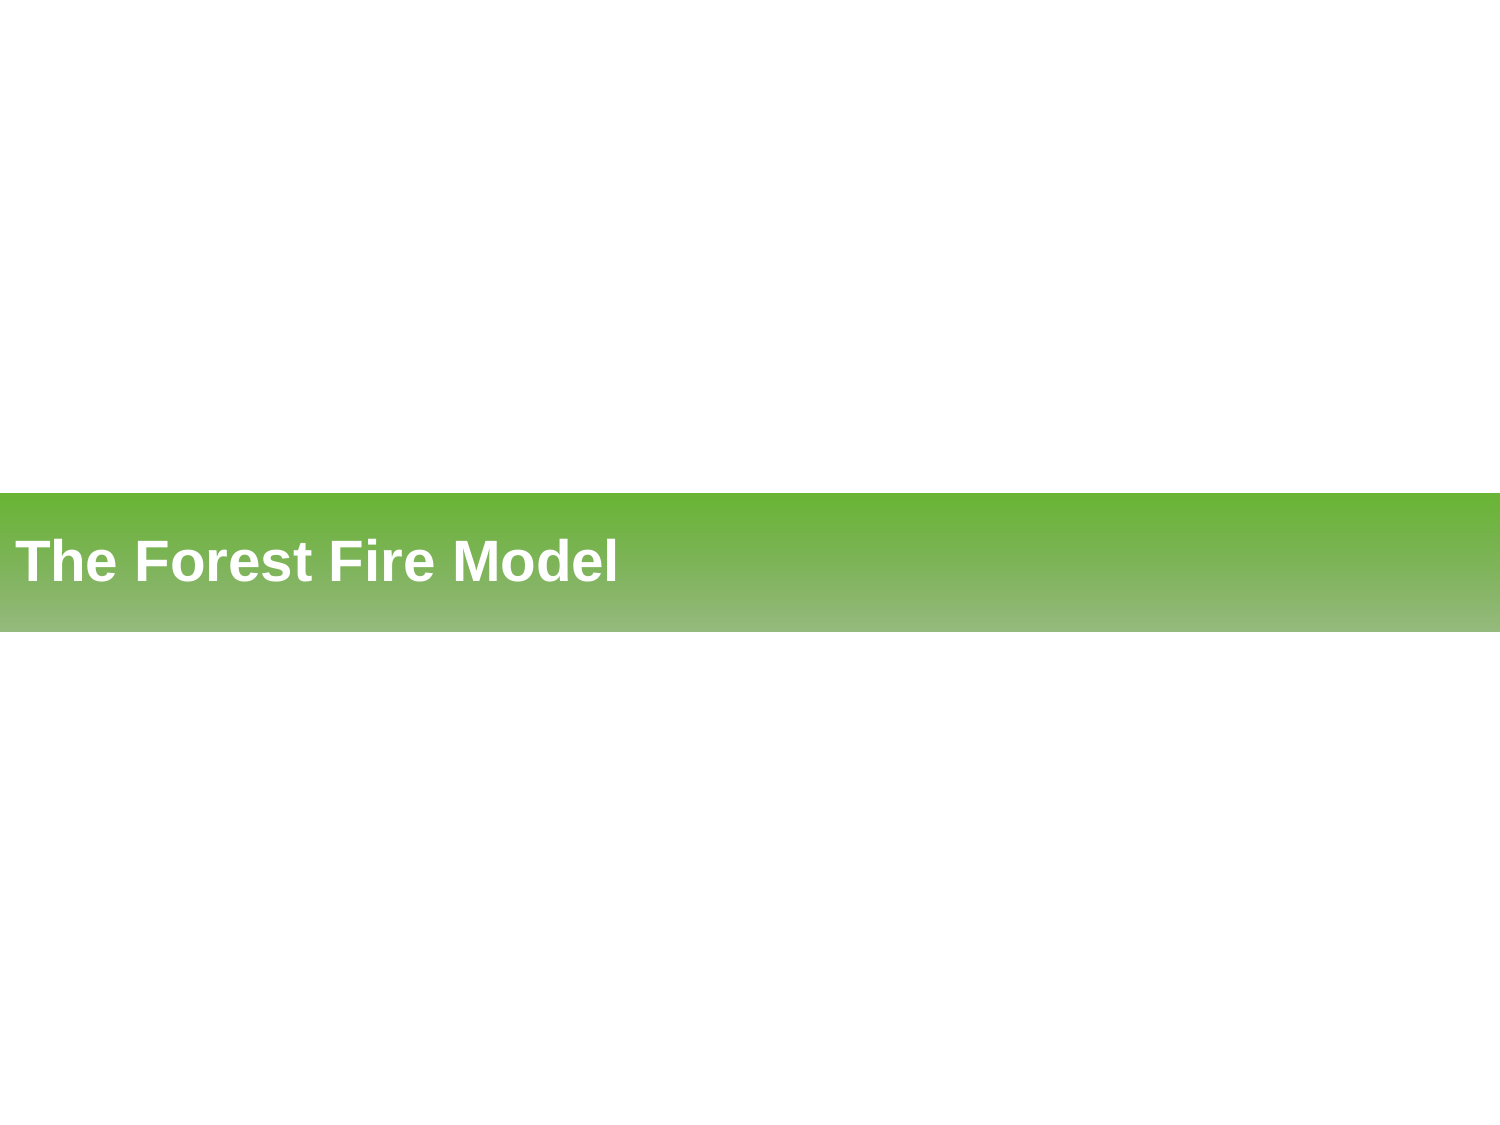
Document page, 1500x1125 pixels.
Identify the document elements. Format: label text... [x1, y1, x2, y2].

title The Forest Fire Model [0, 493, 1500, 632]
